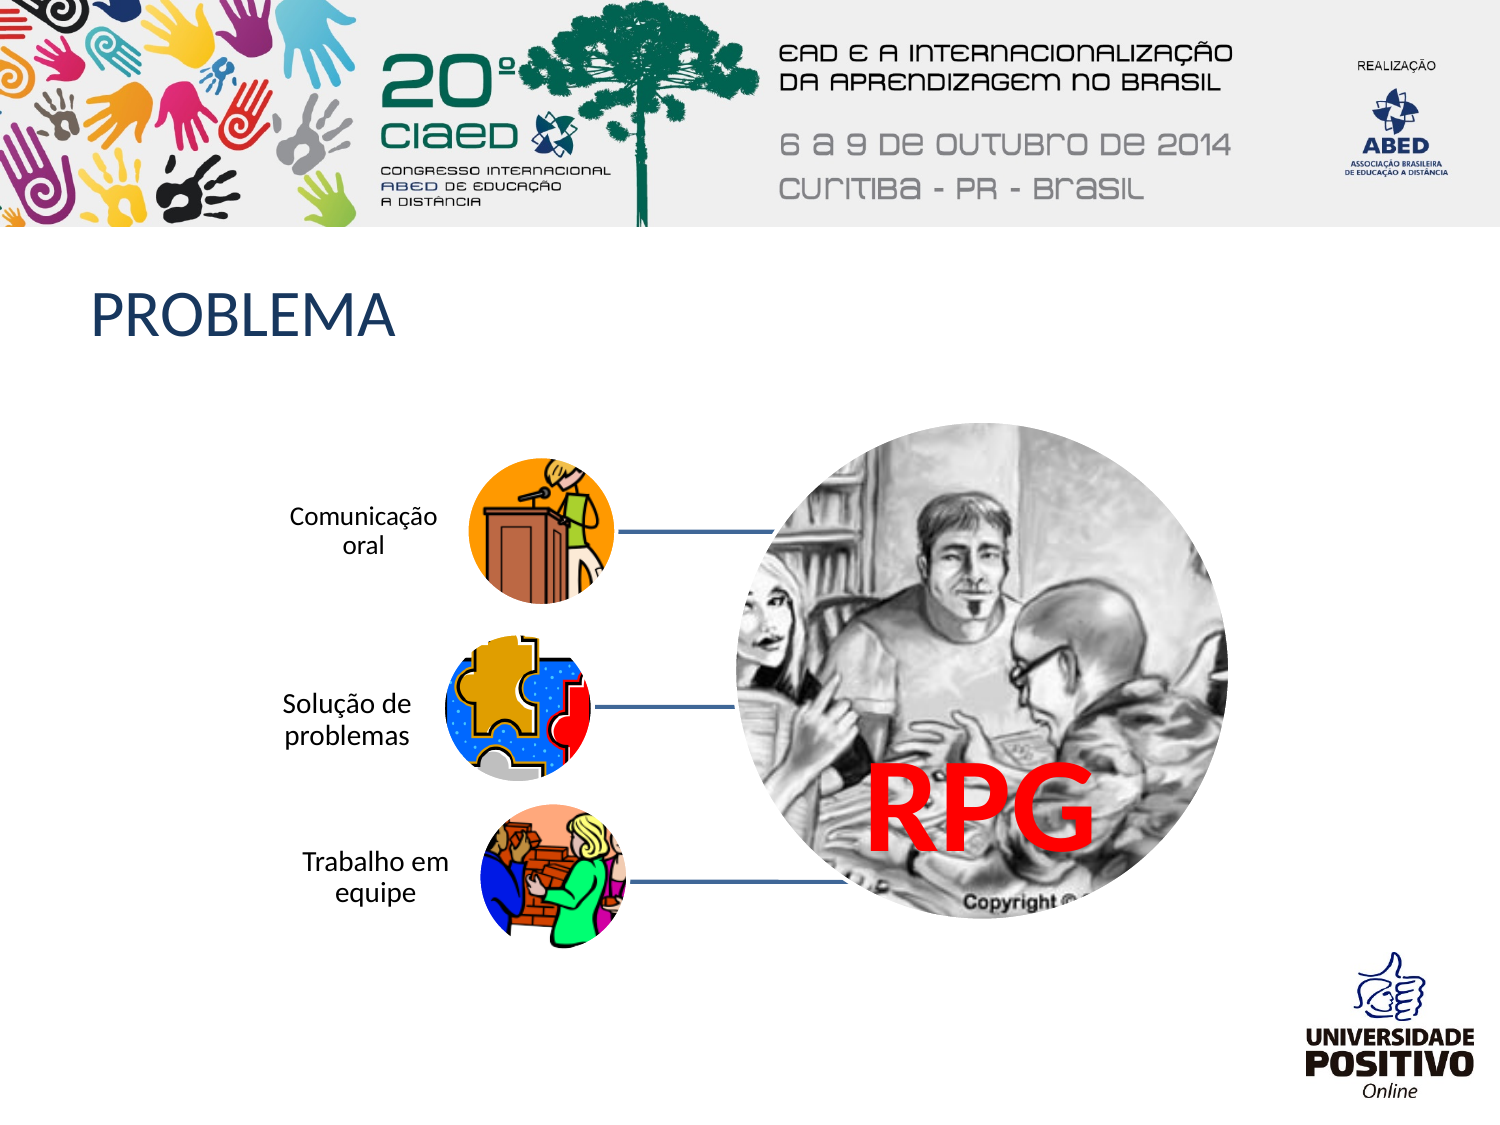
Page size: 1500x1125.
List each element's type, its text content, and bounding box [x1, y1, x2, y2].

picture [1306, 951, 1474, 1101]
list PROBLEMA [75, 262, 1425, 1005]
picture [0, 0, 1500, 228]
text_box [229, 373, 1231, 1041]
